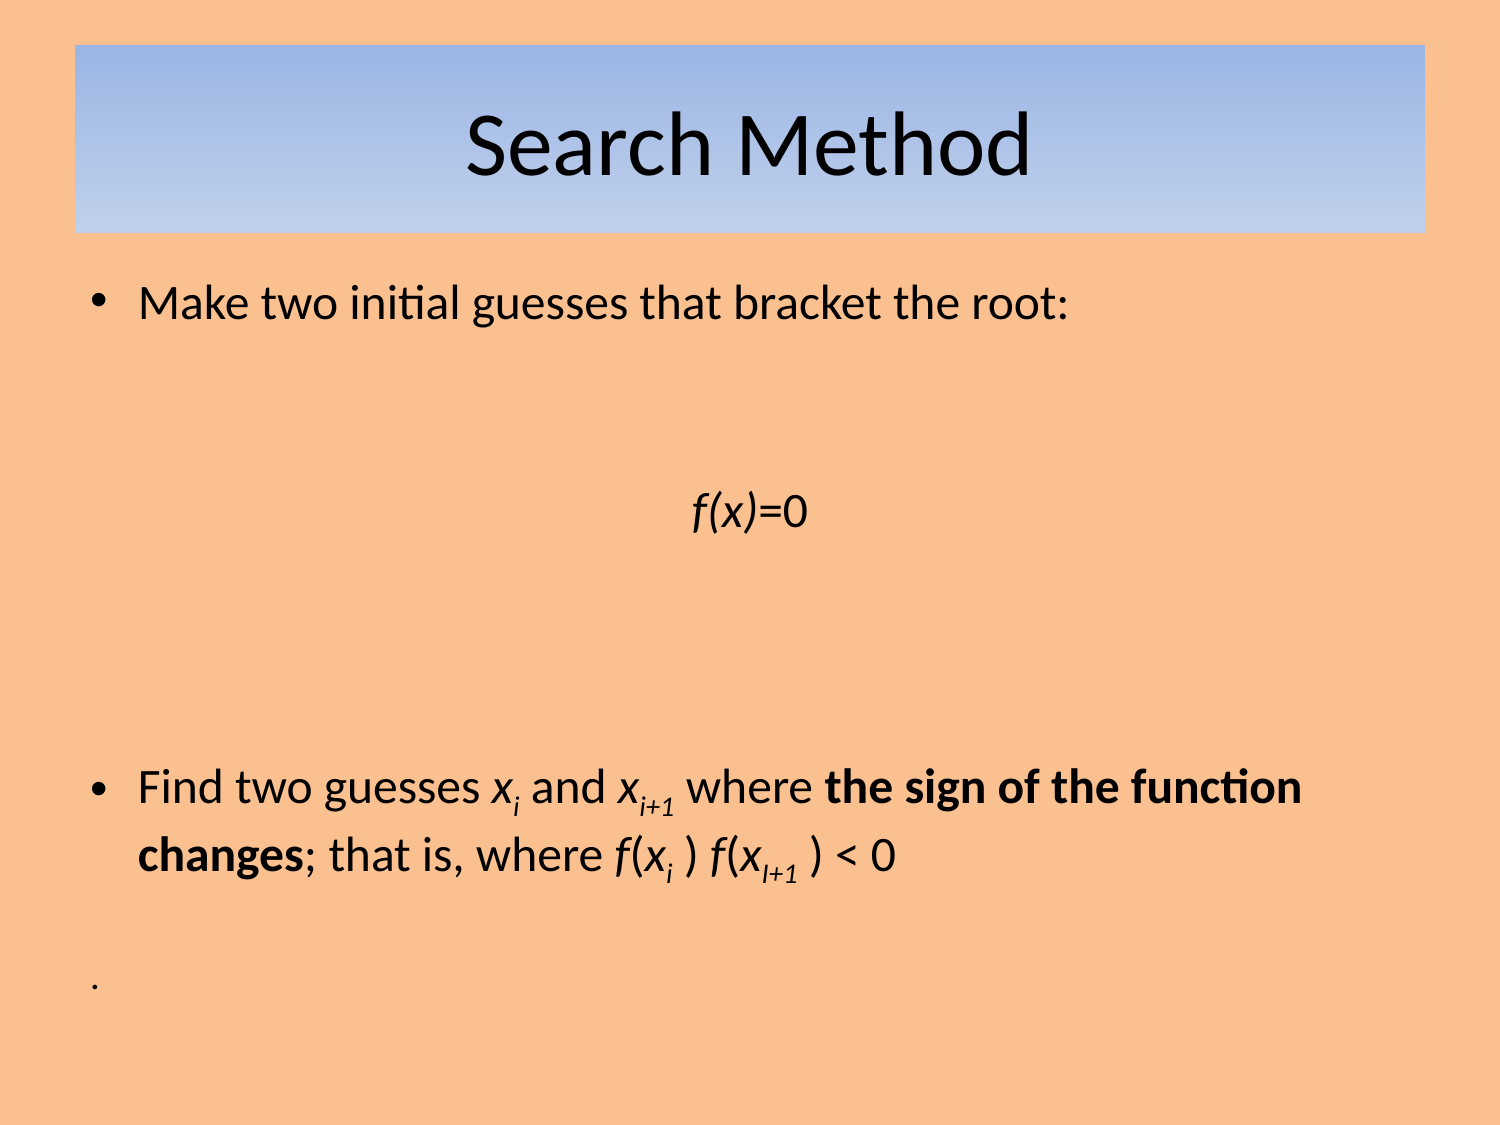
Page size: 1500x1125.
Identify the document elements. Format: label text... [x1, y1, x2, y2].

title Search Method [75, 45, 1425, 233]
list Make two initial guesses that bracket the root: f(x)=0 Find two guesses xi and xi+1 where the sign of the function changes; that is, where f(xi ) f(xI+1 ) < 0 . [75, 262, 1425, 1005]
